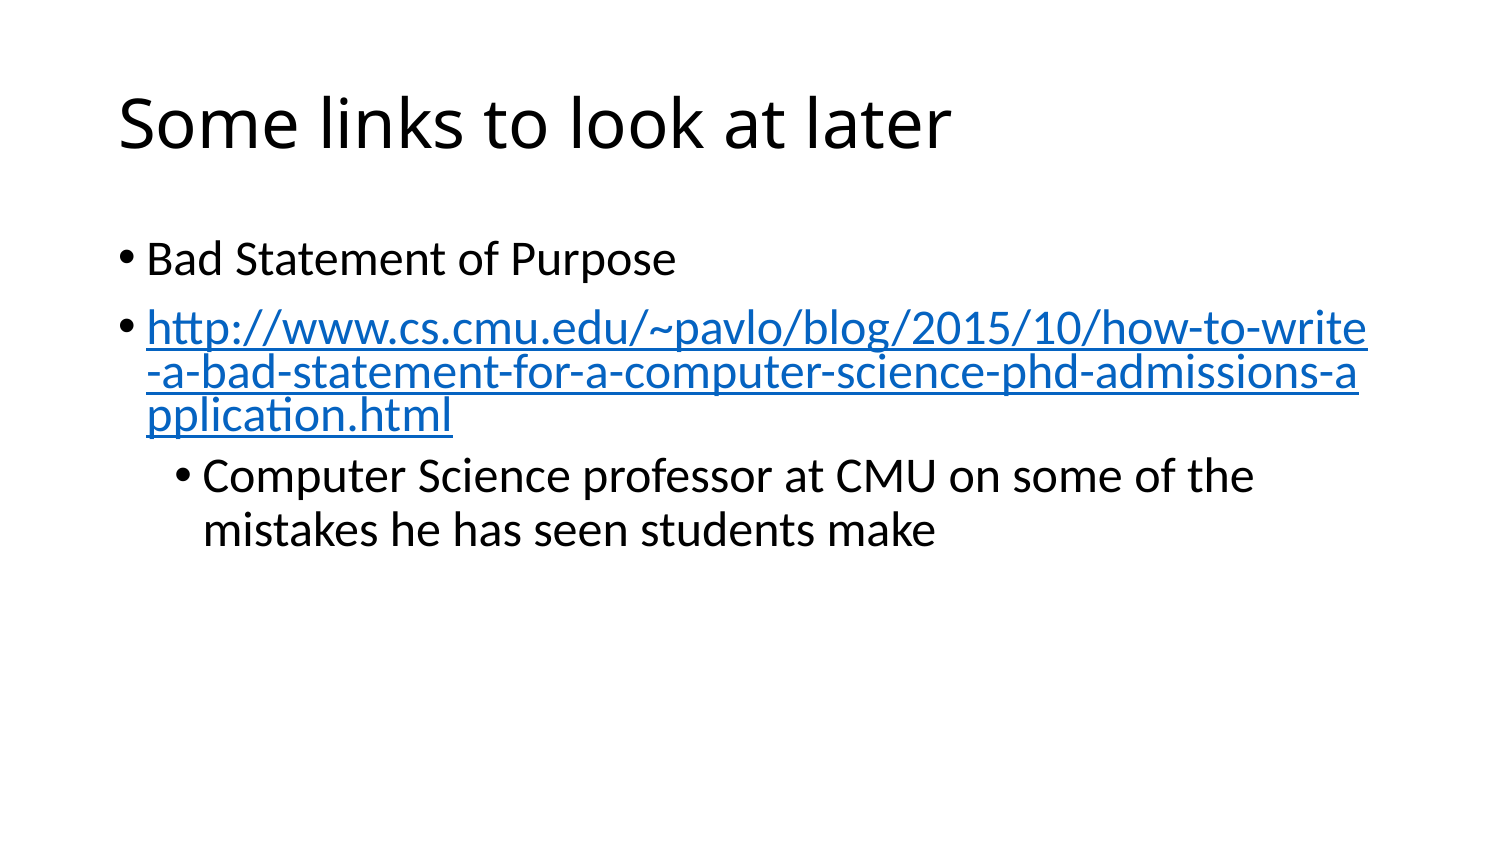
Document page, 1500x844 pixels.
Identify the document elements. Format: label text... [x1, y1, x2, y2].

title Some links to look at later [103, 44, 1397, 208]
list Bad Statement of Purpose http://www.cs.cmu.edu/~pavlo/blog/2015/10/how-to-write-a-bad-statement-for-a-computer-science-phd-admissions-application.html Computer Science professor at CMU on some of the mistakes he has seen students make [103, 224, 1397, 760]
